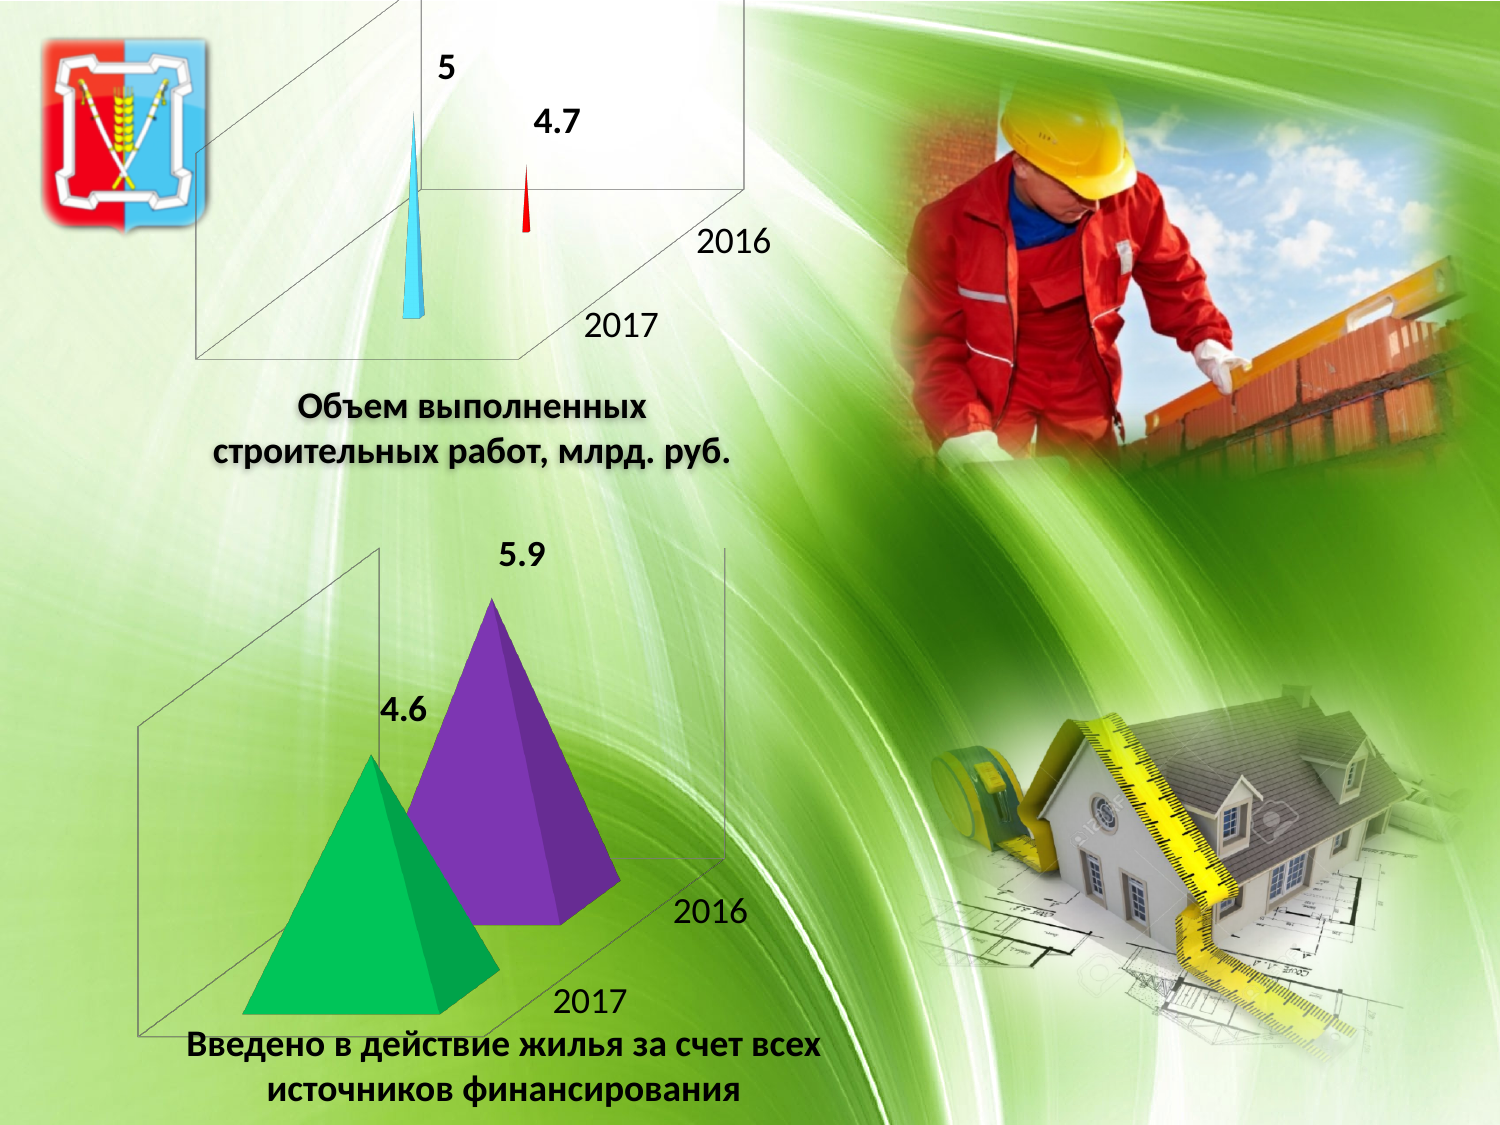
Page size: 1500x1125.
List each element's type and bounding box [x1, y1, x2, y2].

chart [128, 538, 815, 1049]
picture [0, 0, 1500, 1125]
chart [194, 0, 906, 374]
